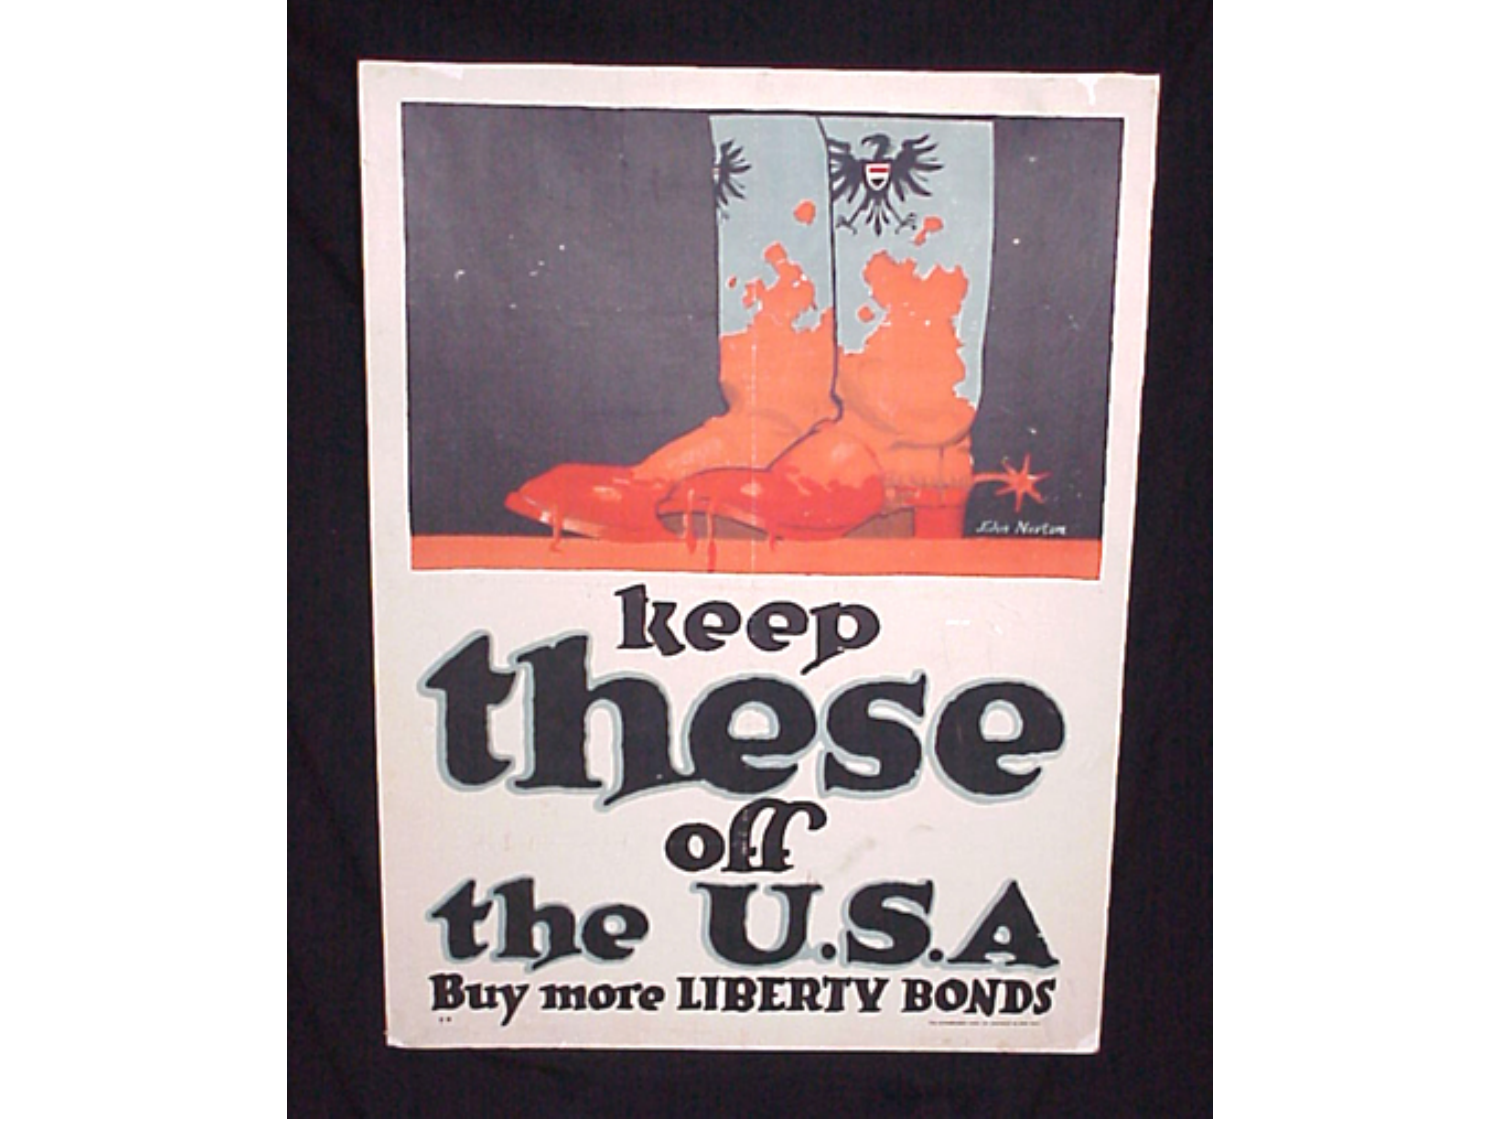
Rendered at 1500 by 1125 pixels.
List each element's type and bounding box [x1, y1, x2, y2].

picture [287, 0, 1213, 1119]
